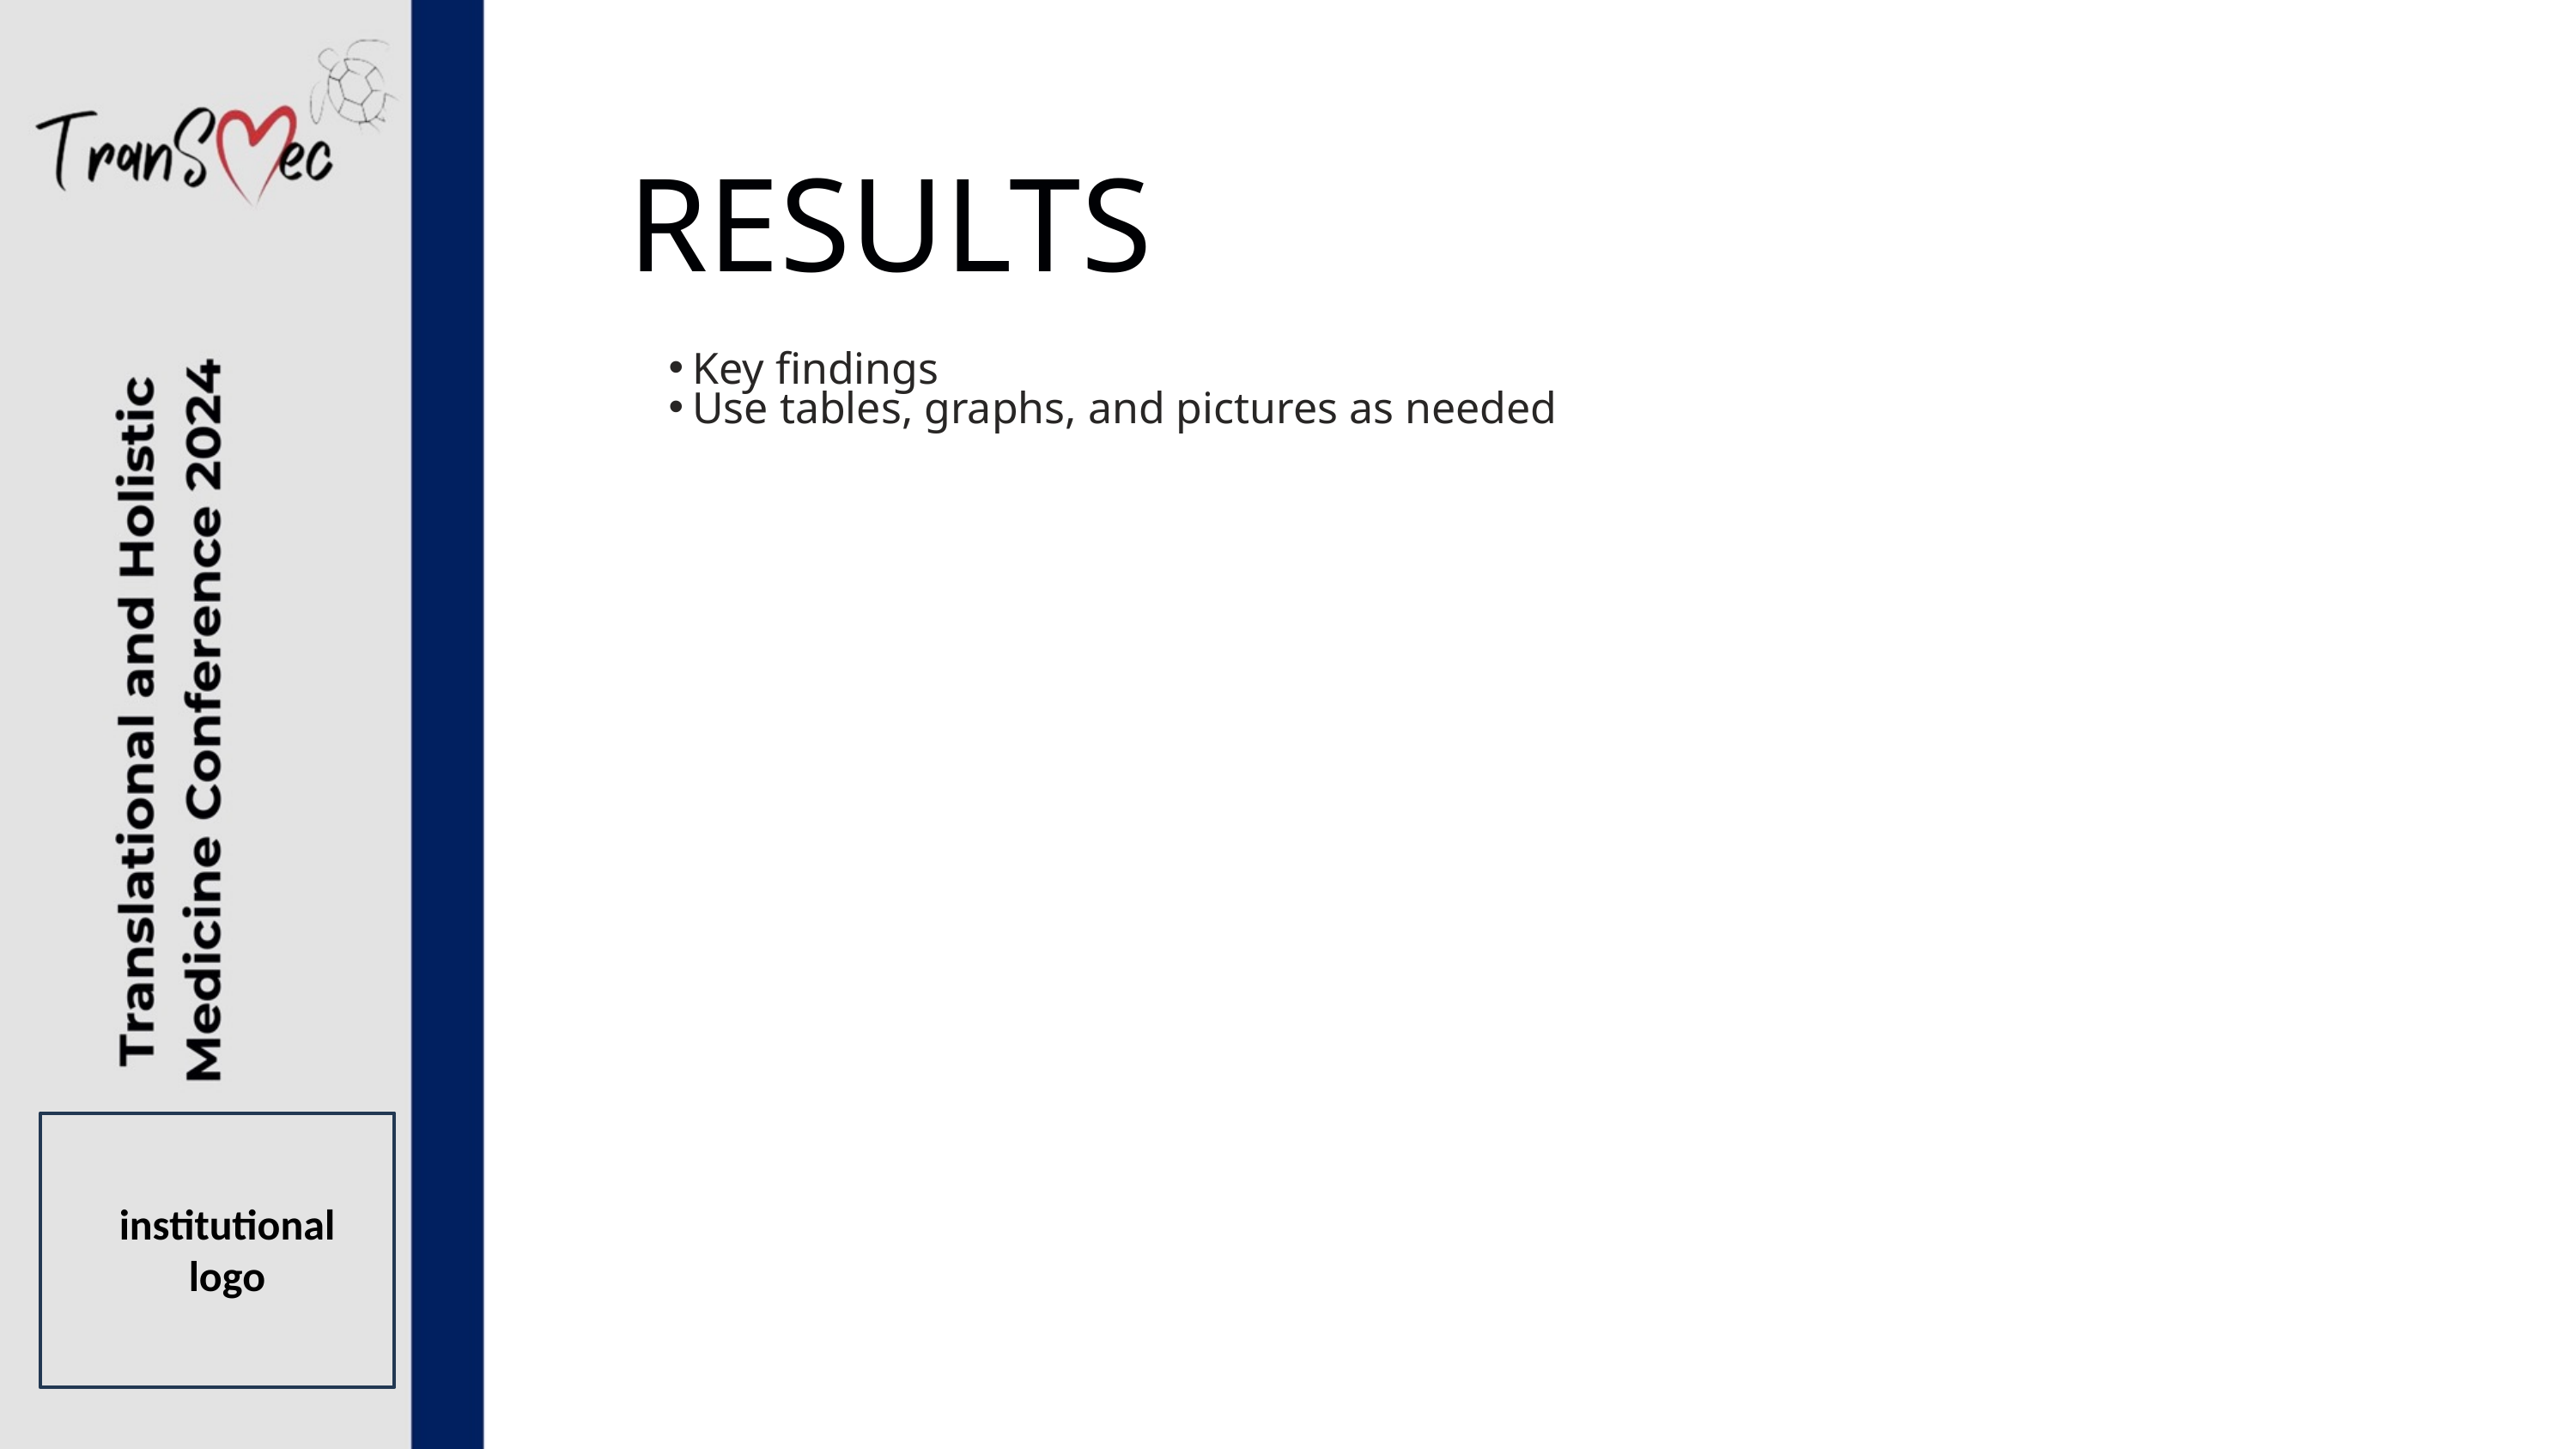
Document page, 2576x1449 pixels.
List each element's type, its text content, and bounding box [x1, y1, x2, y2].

text_box RESULTS [628, 117, 2432, 297]
picture [0, 0, 487, 1449]
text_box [39, 1113, 395, 1388]
text_box Key findings Use tables, graphs, and pictures as needed [644, 354, 2287, 472]
